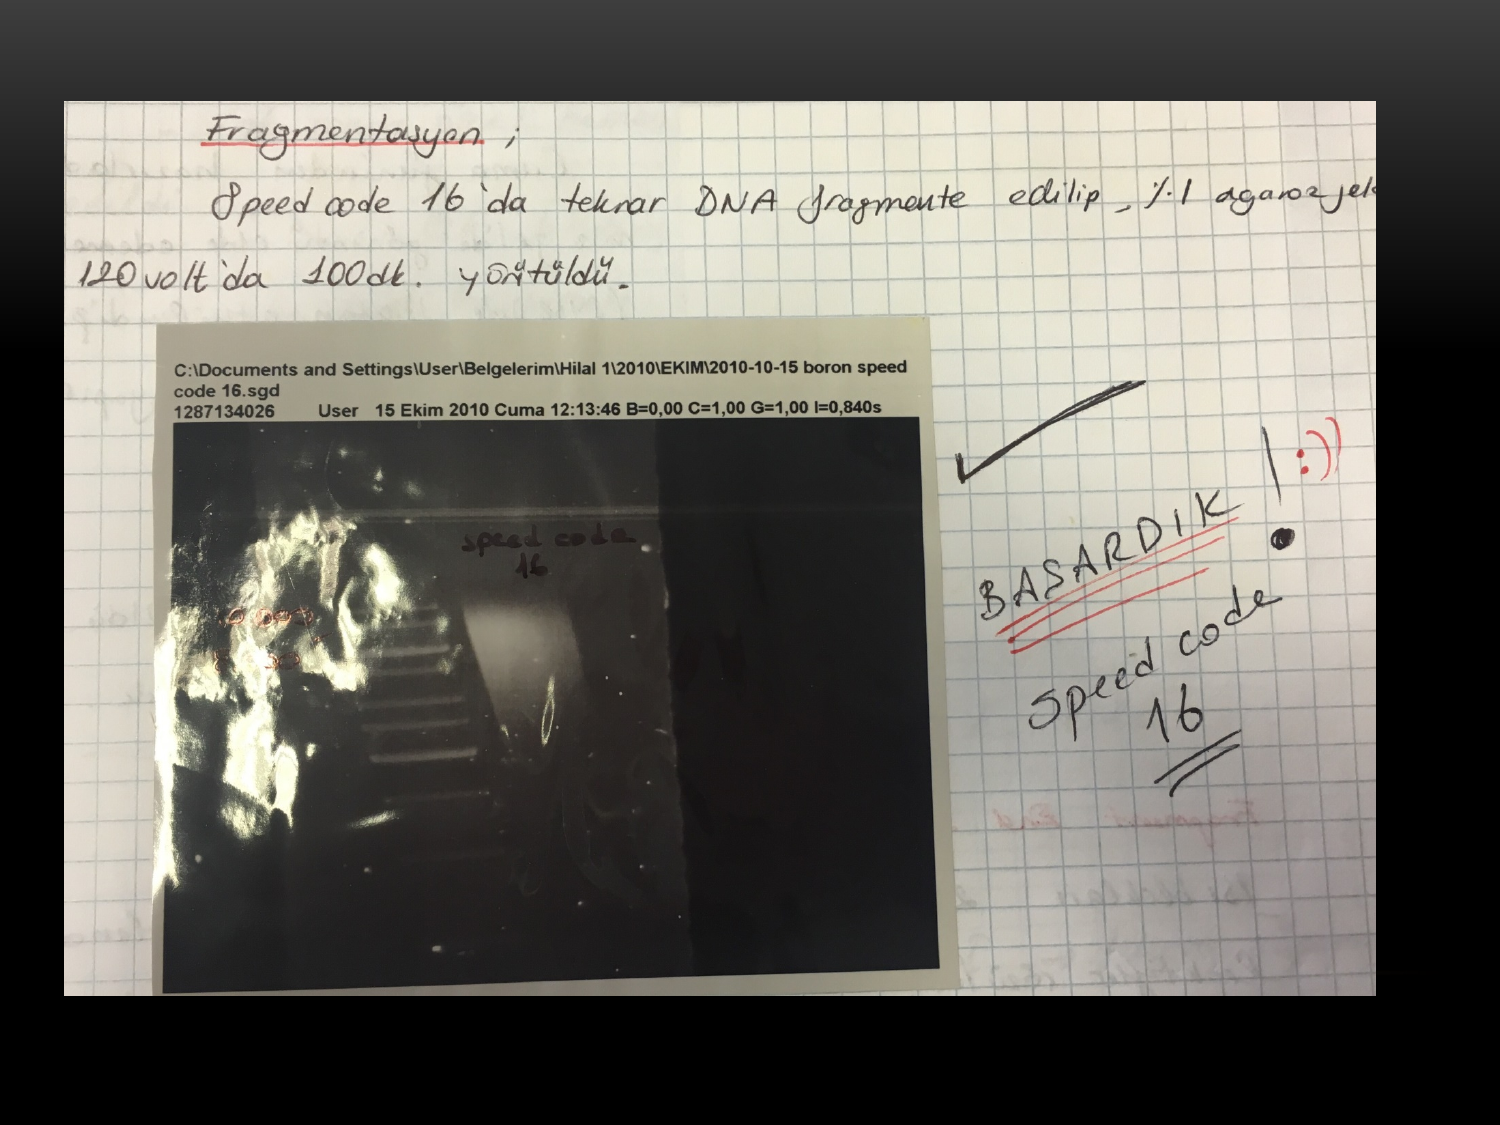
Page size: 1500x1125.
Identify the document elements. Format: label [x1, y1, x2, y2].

picture [0, 0, 1500, 1125]
list [64, 101, 1377, 996]
